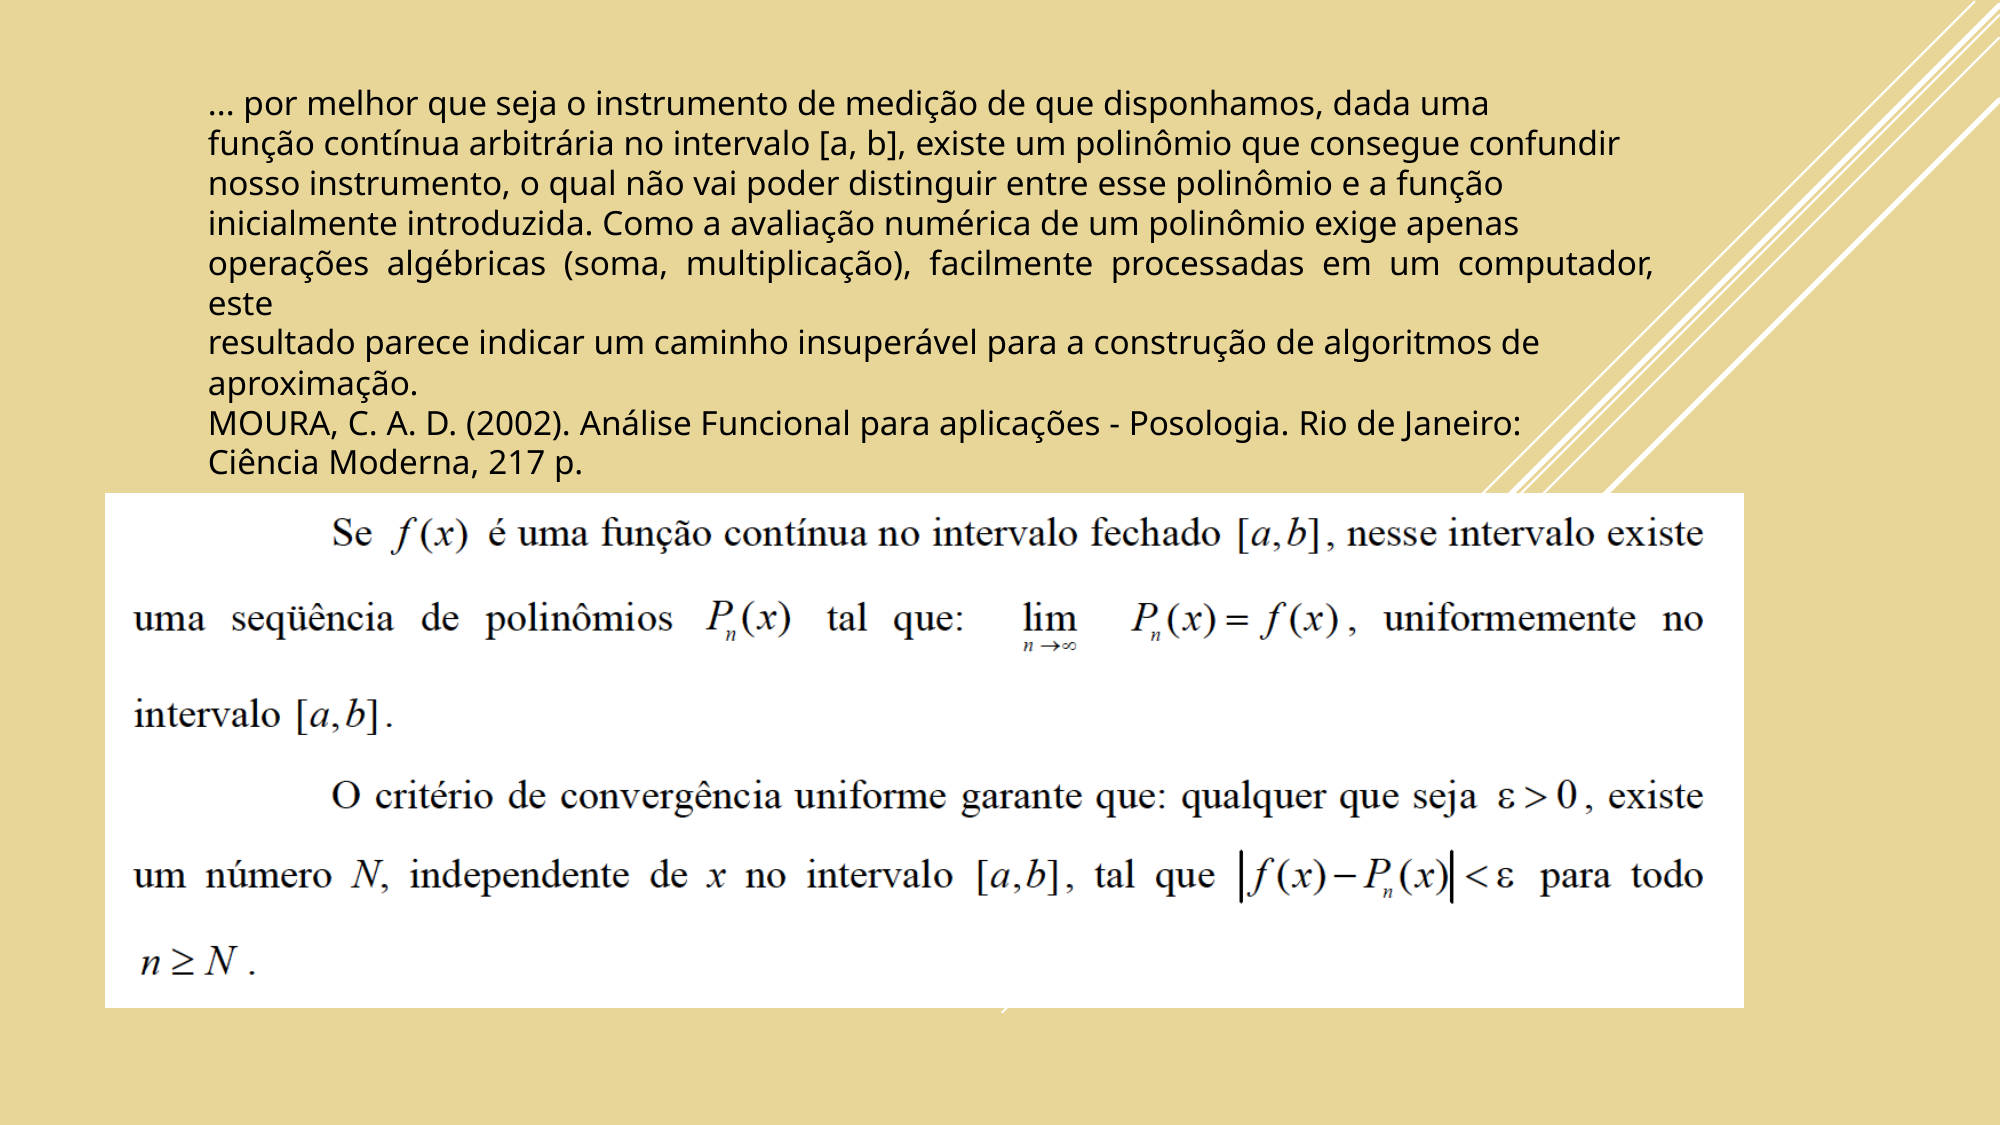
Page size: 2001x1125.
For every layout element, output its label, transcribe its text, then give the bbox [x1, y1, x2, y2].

text_box ... por melhor que seja o instrumento de medição de que disponhamos, dada uma função contínua arbitrária no intervalo [a, b], existe um polinômio que consegue confundir nosso instrumento, o qual não vai poder distinguir entre esse polinômio e a função inicialmente introduzida. Como a avaliação numérica de um polinômio exige apenas operações algébricas (soma, multiplicação), facilmente processadas em um computador, este resultado parece indicar um caminho insuperável para a construção de algoritmos de aproximação. MOURA, C. A. D. (2002). Análise Funcional para aplicações - Posologia. Rio de Janeiro: Ciência Moderna, 217 p. [193, 74, 1672, 489]
picture [105, 493, 1744, 1008]
